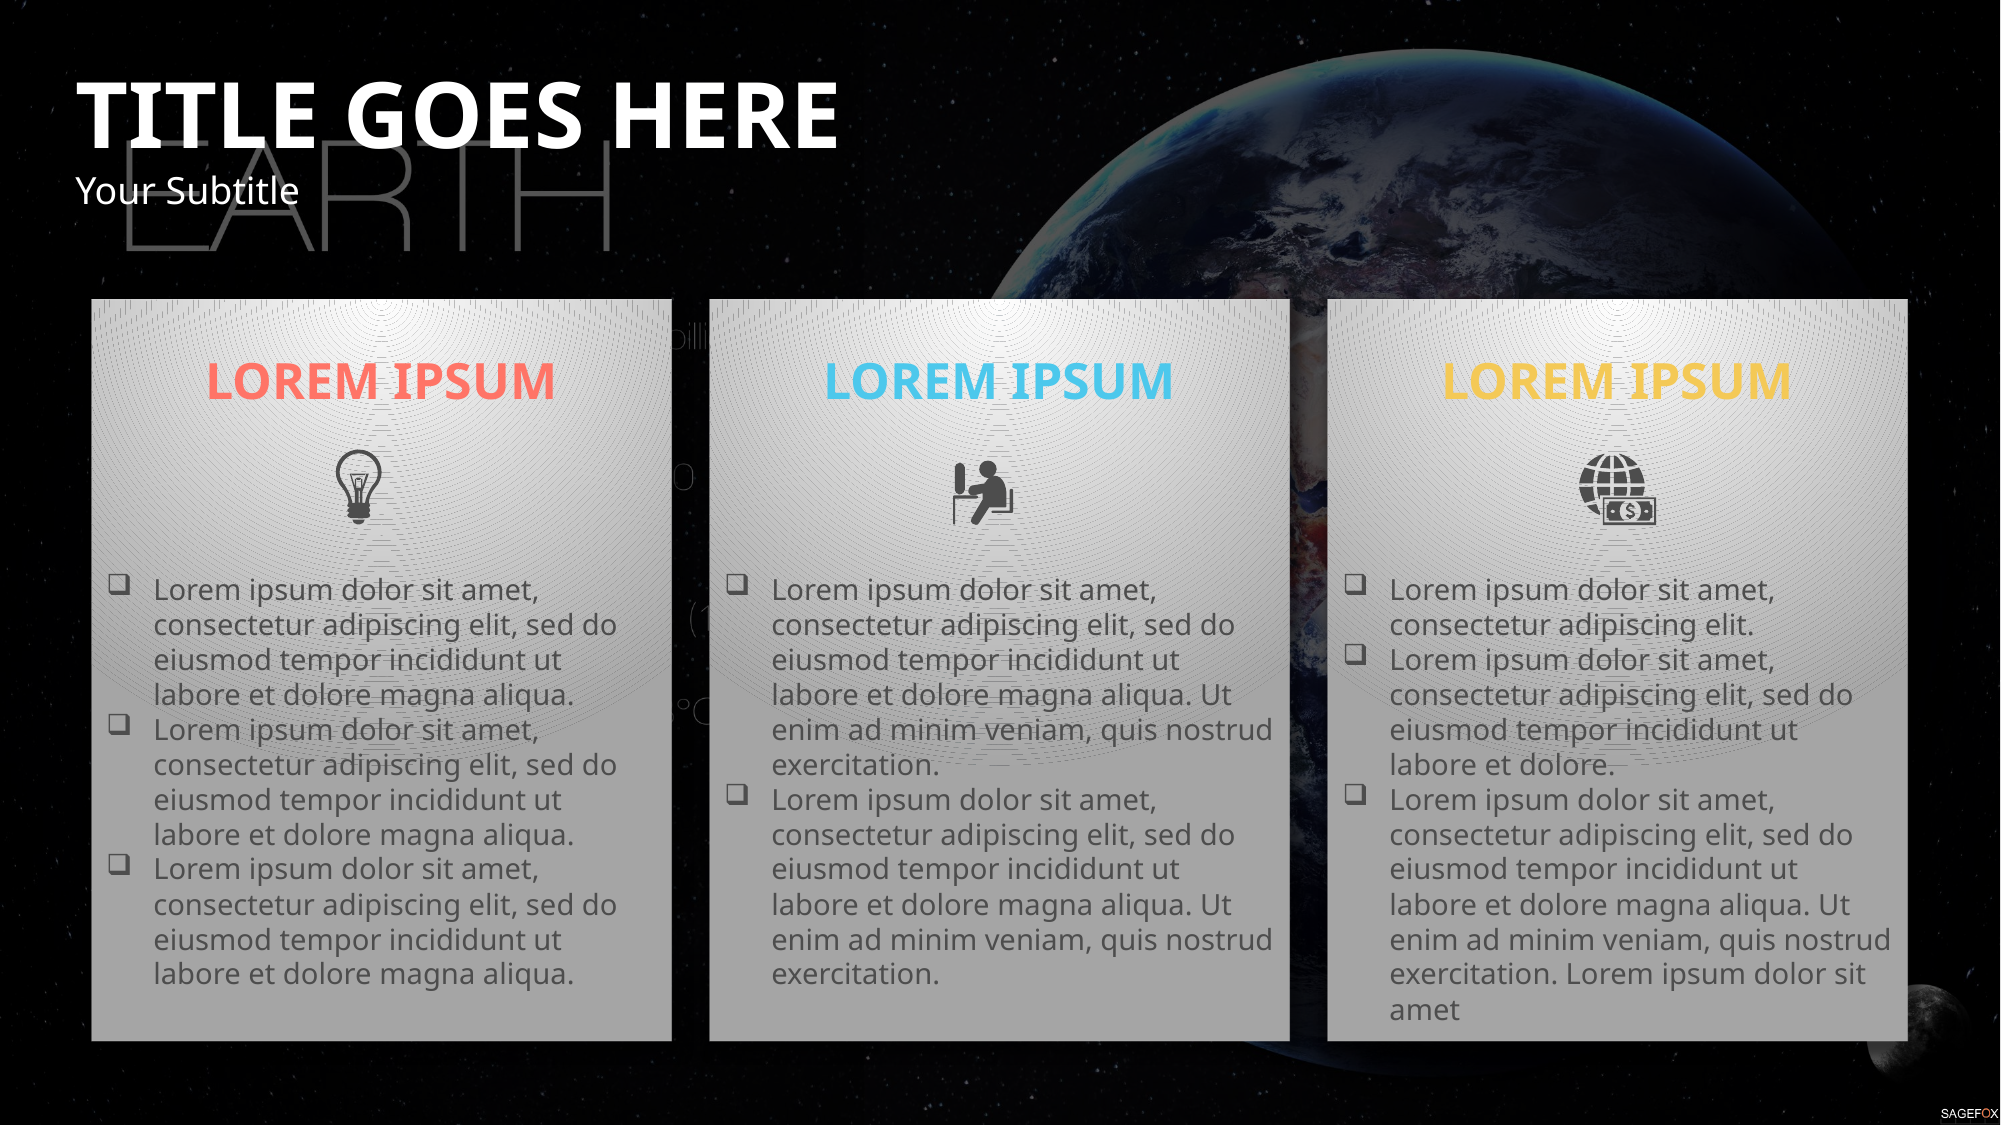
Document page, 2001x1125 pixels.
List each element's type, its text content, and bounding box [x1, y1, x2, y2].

text_box LOREM IPSUM [1327, 342, 1908, 417]
text_box TITLE GOES HERE Your Subtitle [60, 49, 1036, 220]
text_box LOREM IPSUM [709, 342, 1290, 417]
text_box Lorem ipsum dolor sit amet, consectetur adipiscing elit, sed do eiusmod tempor incididunt ut labore et dolore magna aliqua. Ut enim ad minim veniam, quis nostrud exercitation. Lorem ipsum dolor sit amet, consectetur adipiscing elit, sed do eiusmod tempor incididunt ut labore et dolore magna aliqua. Ut enim ad minim veniam, quis nostrud exercitation. [709, 538, 1290, 999]
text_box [335, 449, 382, 525]
text_box Lorem ipsum dolor sit amet, consectetur adipiscing elit. Lorem ipsum dolor sit amet, consectetur adipiscing elit, sed do eiusmod tempor incididunt ut labore et dolore. Lorem ipsum dolor sit amet, consectetur adipiscing elit, sed do eiusmod tempor incididunt ut labore et dolore magna aliqua. Ut enim ad minim veniam, quis nostrud exercitation. Lorem ipsum dolor sit amet [1327, 538, 1908, 1034]
text_box [1327, 299, 1909, 1042]
text_box Lorem ipsum dolor sit amet, consectetur adipiscing elit, sed do eiusmod tempor incididunt ut labore et dolore magna aliqua. Lorem ipsum dolor sit amet, consectetur adipiscing elit, sed do eiusmod tempor incididunt ut labore et dolore magna aliqua. Lorem ipsum dolor sit amet, consectetur adipiscing elit, sed do eiusmod tempor incididunt ut labore et dolore magna aliqua. [91, 538, 672, 999]
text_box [952, 460, 1013, 525]
picture [0, 0, 2001, 1125]
text_box [709, 299, 1291, 1042]
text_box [1579, 453, 1657, 526]
text_box [91, 299, 673, 1042]
text_box LOREM IPSUM [91, 342, 672, 417]
